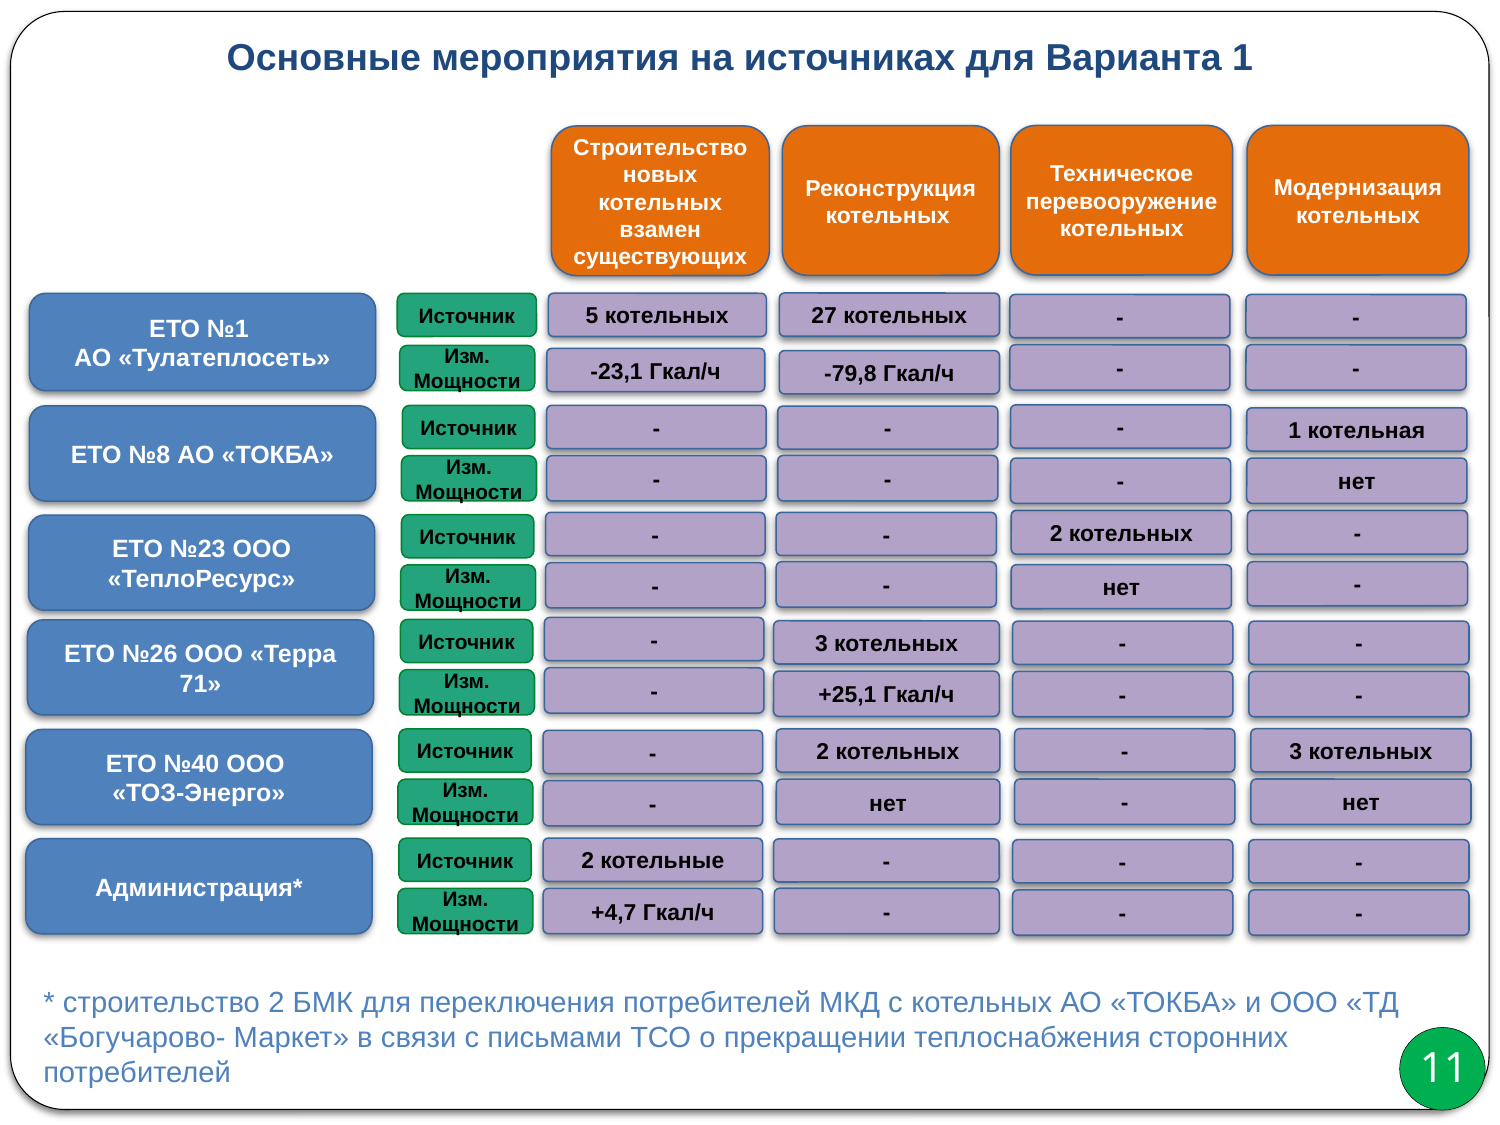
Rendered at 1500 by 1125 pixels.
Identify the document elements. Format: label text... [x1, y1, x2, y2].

text_box - [1009, 457, 1232, 505]
text_box -23,1 Гкал/ч [545, 347, 766, 393]
text_box 2 котельные [542, 837, 764, 883]
text_box - [543, 666, 765, 714]
text_box - [773, 887, 1001, 935]
text_box - [1246, 511, 1469, 555]
text_box - [1248, 620, 1470, 666]
text_box -79,8 Гкал/ч [778, 349, 1001, 395]
text_box - [545, 454, 767, 502]
text_box - [1008, 293, 1231, 339]
text_box Модернизация котельных [1246, 124, 1470, 276]
text_box ЕТО №40 ООО «ТОЗ-Энерго» [25, 728, 373, 826]
text_box ЕТО №26 ООО «Терра 71» [26, 619, 375, 716]
text_box - [772, 838, 1001, 883]
text_box Источник [398, 728, 532, 773]
text_box - [775, 511, 998, 557]
text_box - [543, 616, 765, 662]
text_box 11 [1421, 1044, 1468, 1093]
text_box Источник [400, 619, 533, 663]
text_box Изм. Мощности [400, 564, 536, 611]
text_box 2 котельных [775, 728, 1001, 773]
text_box - [542, 729, 764, 775]
text_box +25,1 Гкал/ч [772, 670, 1001, 718]
text_box Изм. Мощности [397, 888, 533, 934]
text_box - [1011, 670, 1234, 718]
text_box Реконструкция котельных [781, 124, 1001, 277]
text_box - [1008, 343, 1231, 391]
text_box - [1011, 620, 1234, 666]
text_box +4,7 Гкал/ч [542, 887, 764, 935]
text_box нет [775, 778, 1001, 826]
text_box 27 котельных [778, 292, 1001, 338]
text_box - [1246, 560, 1469, 607]
text_box - [1013, 778, 1236, 826]
text_box - [544, 561, 766, 609]
text_box [1408, 1026, 1487, 1112]
text_box - [1013, 727, 1236, 773]
text_box Источник [397, 293, 537, 337]
text_box - [776, 454, 999, 502]
text_box Строительство новых котельных взамен существующих [550, 125, 771, 277]
text_box - [1248, 838, 1470, 884]
text_box нет [1250, 778, 1472, 826]
text_box - [542, 779, 764, 827]
text_box Изм. Мощности [401, 455, 537, 501]
text_box Основные мероприятия на источниках для Варианта 1 [0, 25, 1491, 85]
text_box - [544, 511, 766, 557]
text_box Источник [402, 405, 535, 449]
text_box Изм. Мощности [397, 779, 533, 825]
text_box 2 котельных [1010, 511, 1233, 555]
text_box Источник [401, 514, 534, 558]
text_box - [1245, 343, 1467, 391]
text_box нет [1245, 457, 1468, 505]
text_box 1 котельная [1245, 407, 1468, 452]
text_box - [776, 405, 999, 450]
text_box Администрация* [25, 837, 373, 935]
text_box ЕТО №23 ООО «ТеплоРесурс» [27, 514, 376, 611]
text_box * строительство 2 БМК для переключения потребителей МКД с котельных АО «ТОКБА» и ООО «ТД «Богучарово- Маркет» в связи с письмами ТСО о прекращении теплоснабжения сторонних потребителей [28, 975, 1421, 1096]
text_box - [545, 404, 767, 450]
text_box нет [1010, 563, 1233, 610]
text_box 3 котельных [1250, 727, 1472, 773]
text_box Источник [398, 838, 532, 882]
text_box 5 котельных [547, 292, 768, 338]
text_box 3 котельных [772, 619, 1001, 665]
text_box - [775, 560, 998, 608]
text_box ЕТО №1 АО «Тулатеплосеть» [28, 292, 377, 392]
text_box - [1248, 670, 1470, 718]
text_box Изм. Мощности [399, 669, 535, 715]
text_box - [1011, 838, 1234, 884]
text_box - [1245, 293, 1467, 339]
text_box ЕТО №8 АО «ТОКБА» [28, 405, 377, 502]
text_box Изм. Мощности [399, 345, 535, 391]
text_box - [1248, 889, 1470, 937]
text_box - [1009, 404, 1232, 449]
text_box - [1011, 889, 1234, 937]
text_box Техническое перевооружение котельных [1010, 124, 1234, 276]
